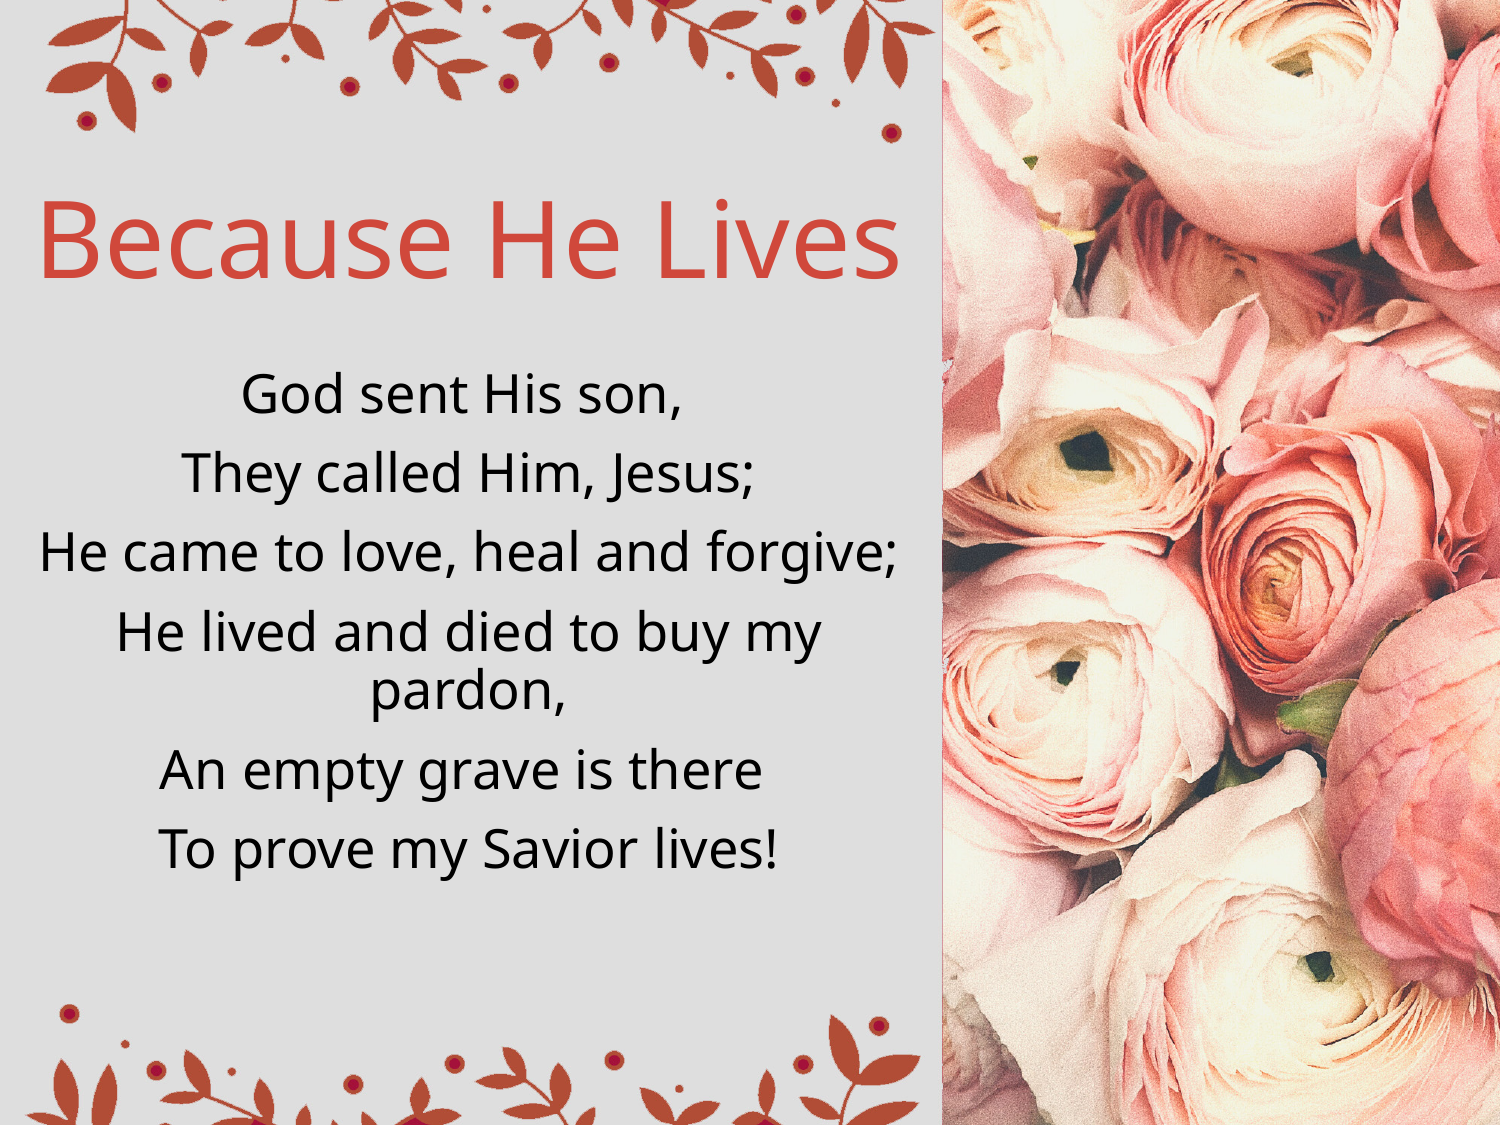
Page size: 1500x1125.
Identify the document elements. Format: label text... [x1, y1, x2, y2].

title Because He Lives [0, 134, 939, 353]
list God sent His son, They called Him, Jesus; He came to love, heal and forgive; He lived and died to buy my pardon, An empty grave is there To prove my Savior lives! [0, 358, 939, 1020]
picture [0, 0, 1500, 1125]
